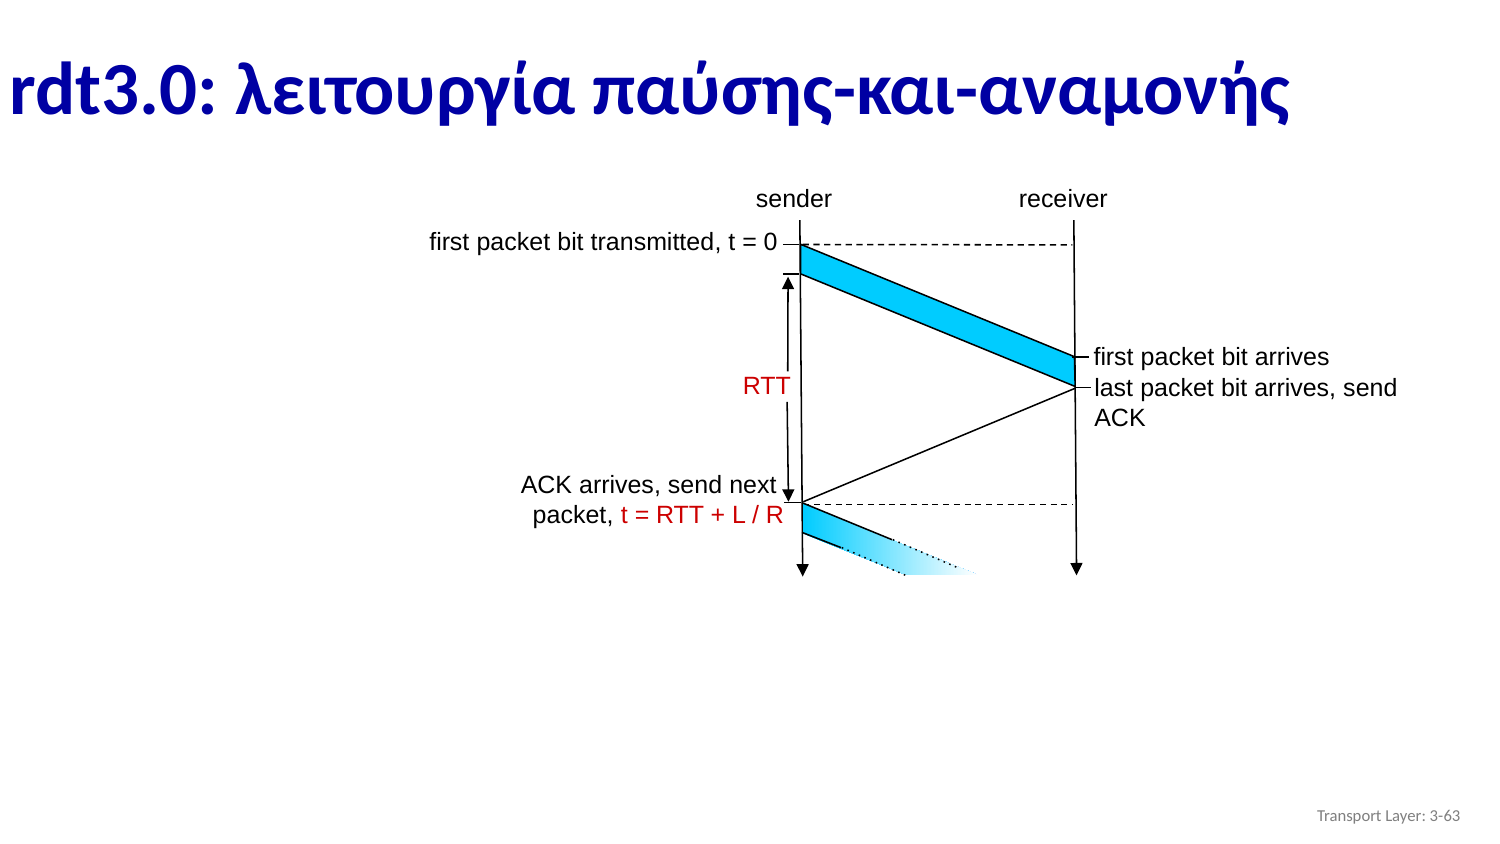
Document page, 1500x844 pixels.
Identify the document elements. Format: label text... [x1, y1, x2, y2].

title rdt3.0: λειτουργία παύσης-και-αναμονής [0, 35, 1364, 146]
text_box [391, 176, 1467, 577]
slide_number Transport Layer: 3-‹#› [1134, 792, 1472, 838]
